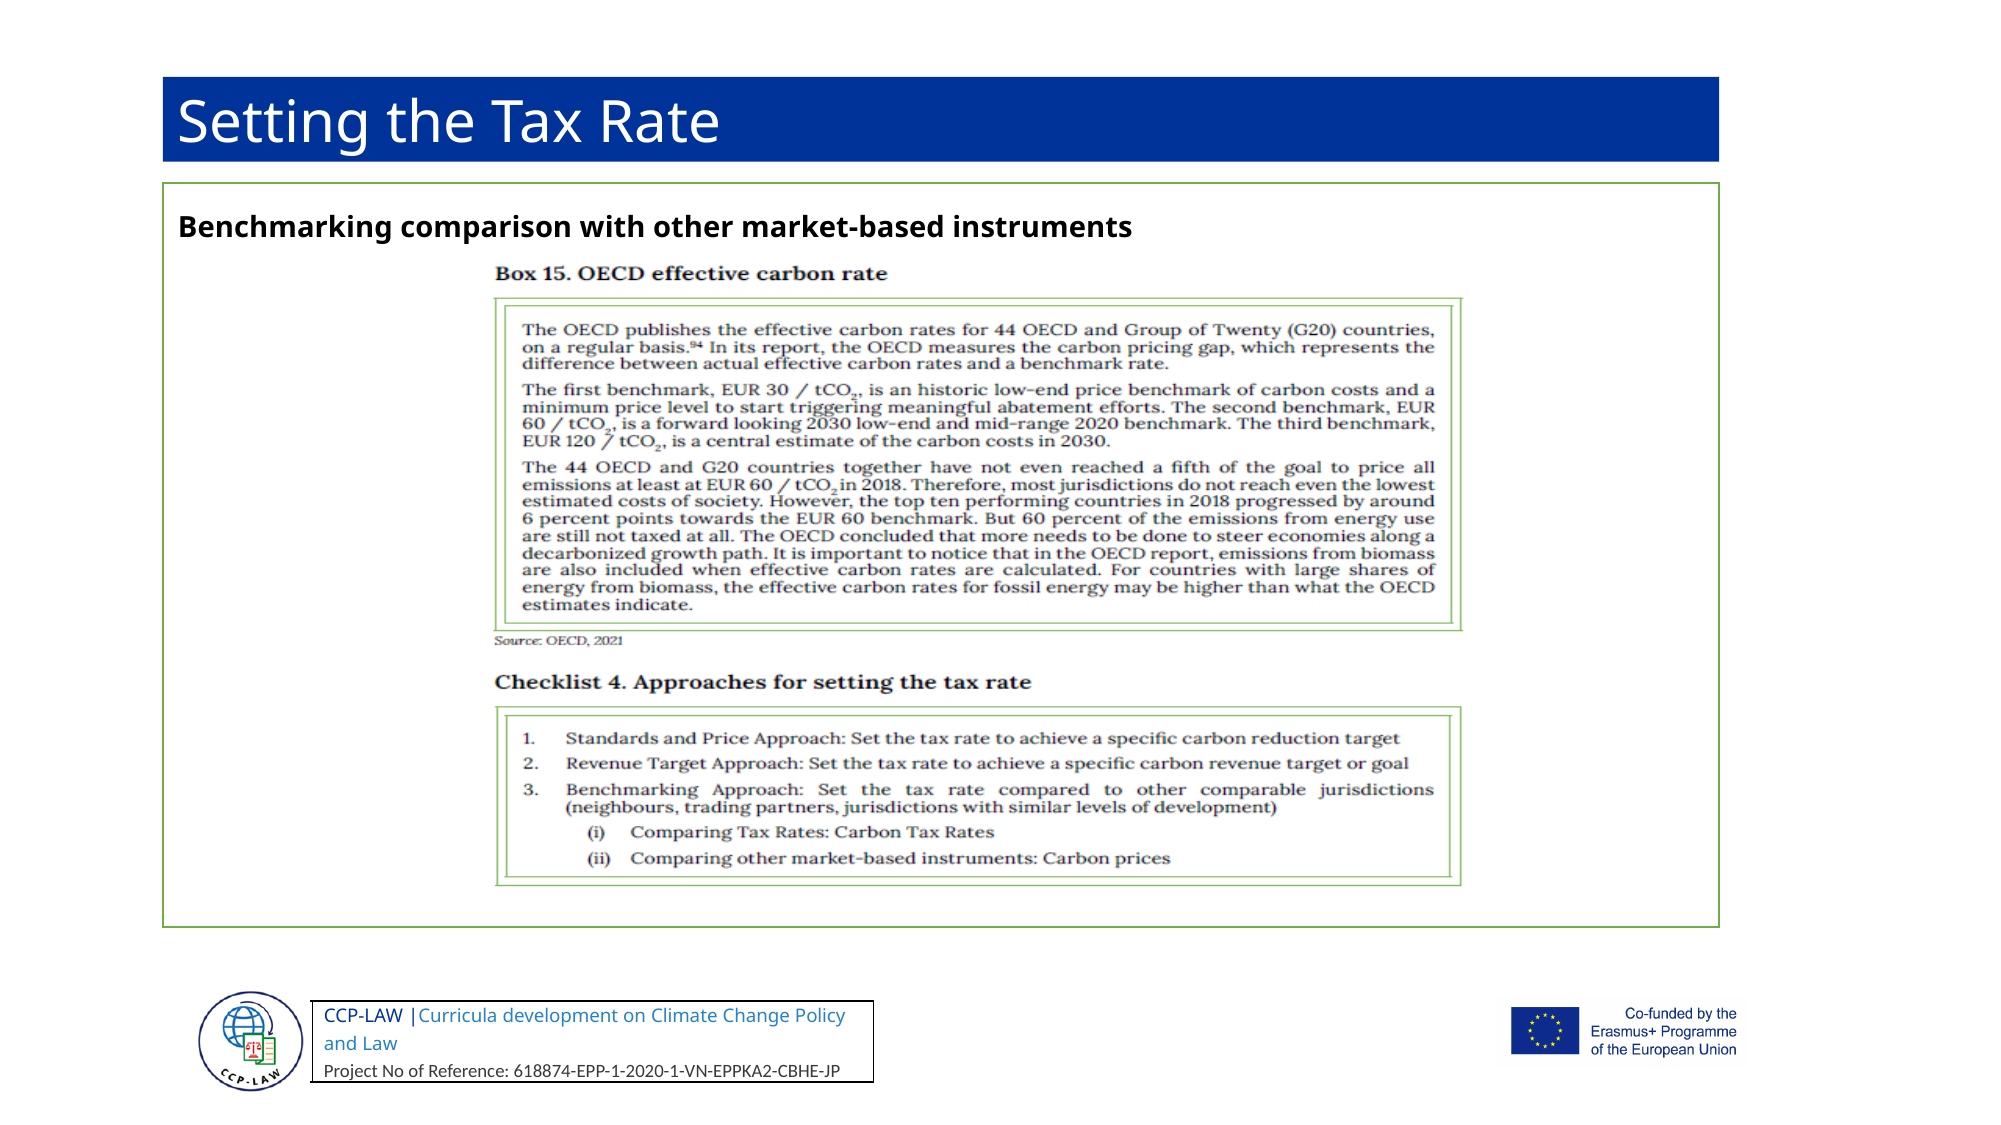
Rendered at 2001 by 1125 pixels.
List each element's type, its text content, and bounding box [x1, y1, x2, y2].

text_box Setting the Tax Rate [162, 76, 1720, 162]
picture [195, 984, 310, 1095]
text_box Benchmarking comparison with other market-based instruments [162, 182, 1720, 928]
picture [489, 254, 1480, 895]
picture [1497, 997, 1748, 1068]
